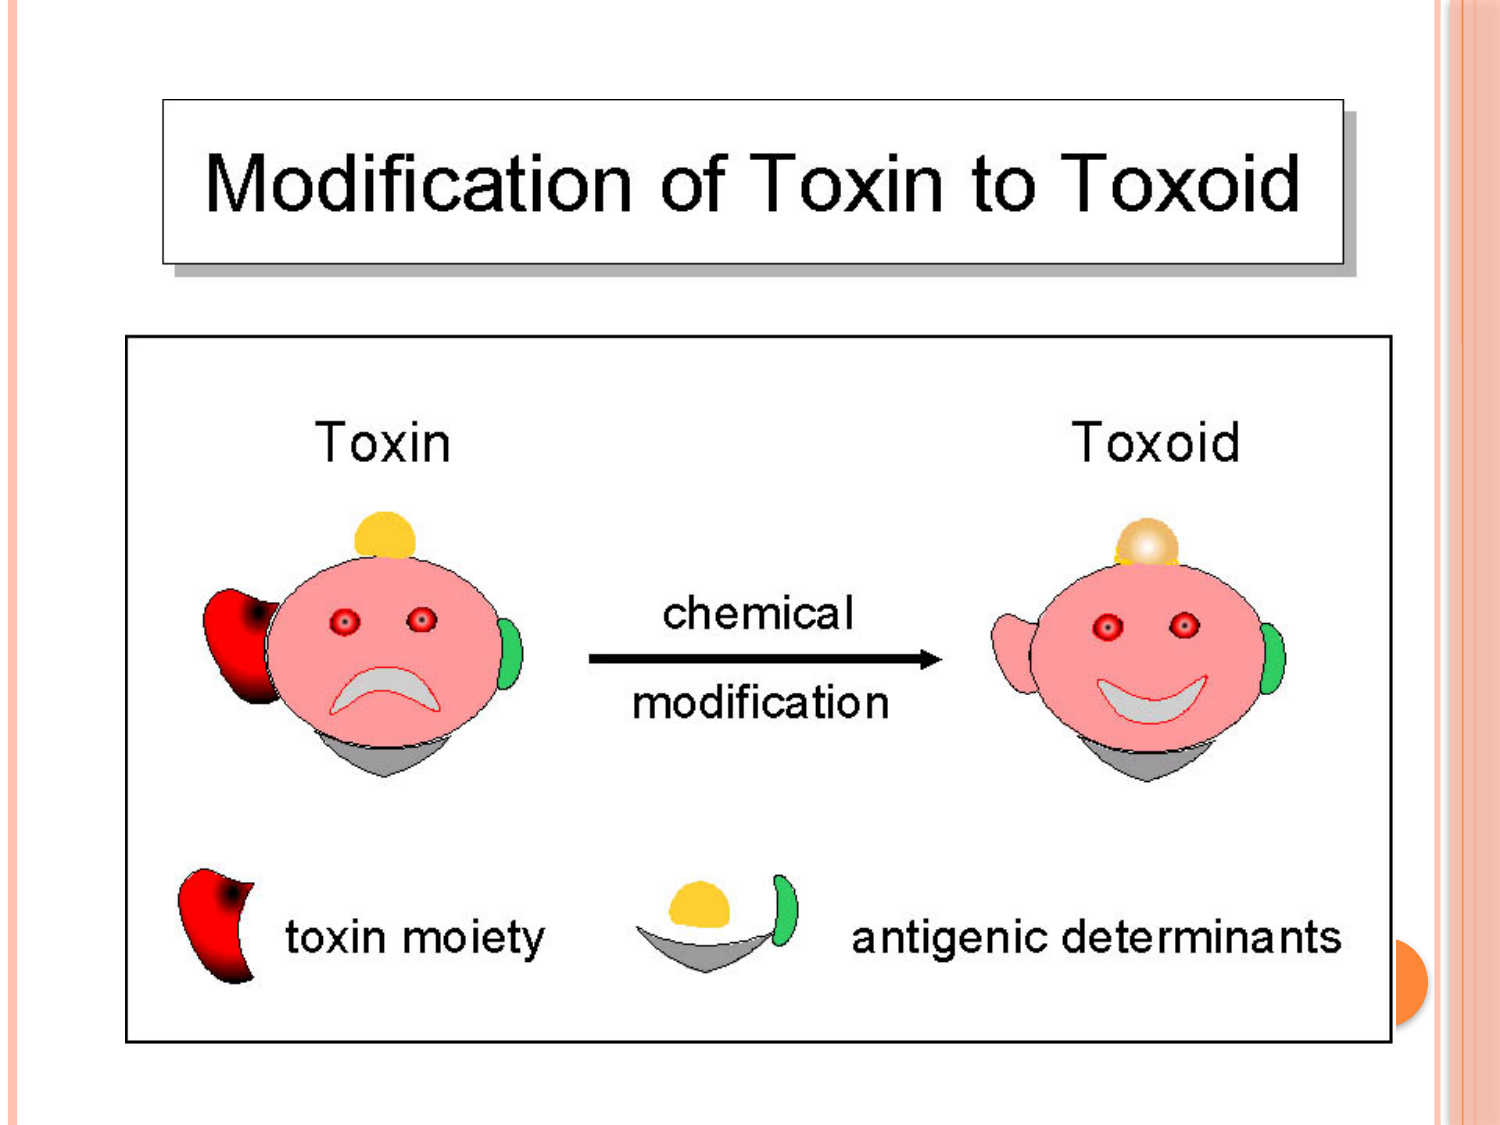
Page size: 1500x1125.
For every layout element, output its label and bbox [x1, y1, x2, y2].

picture [124, 99, 1396, 1048]
